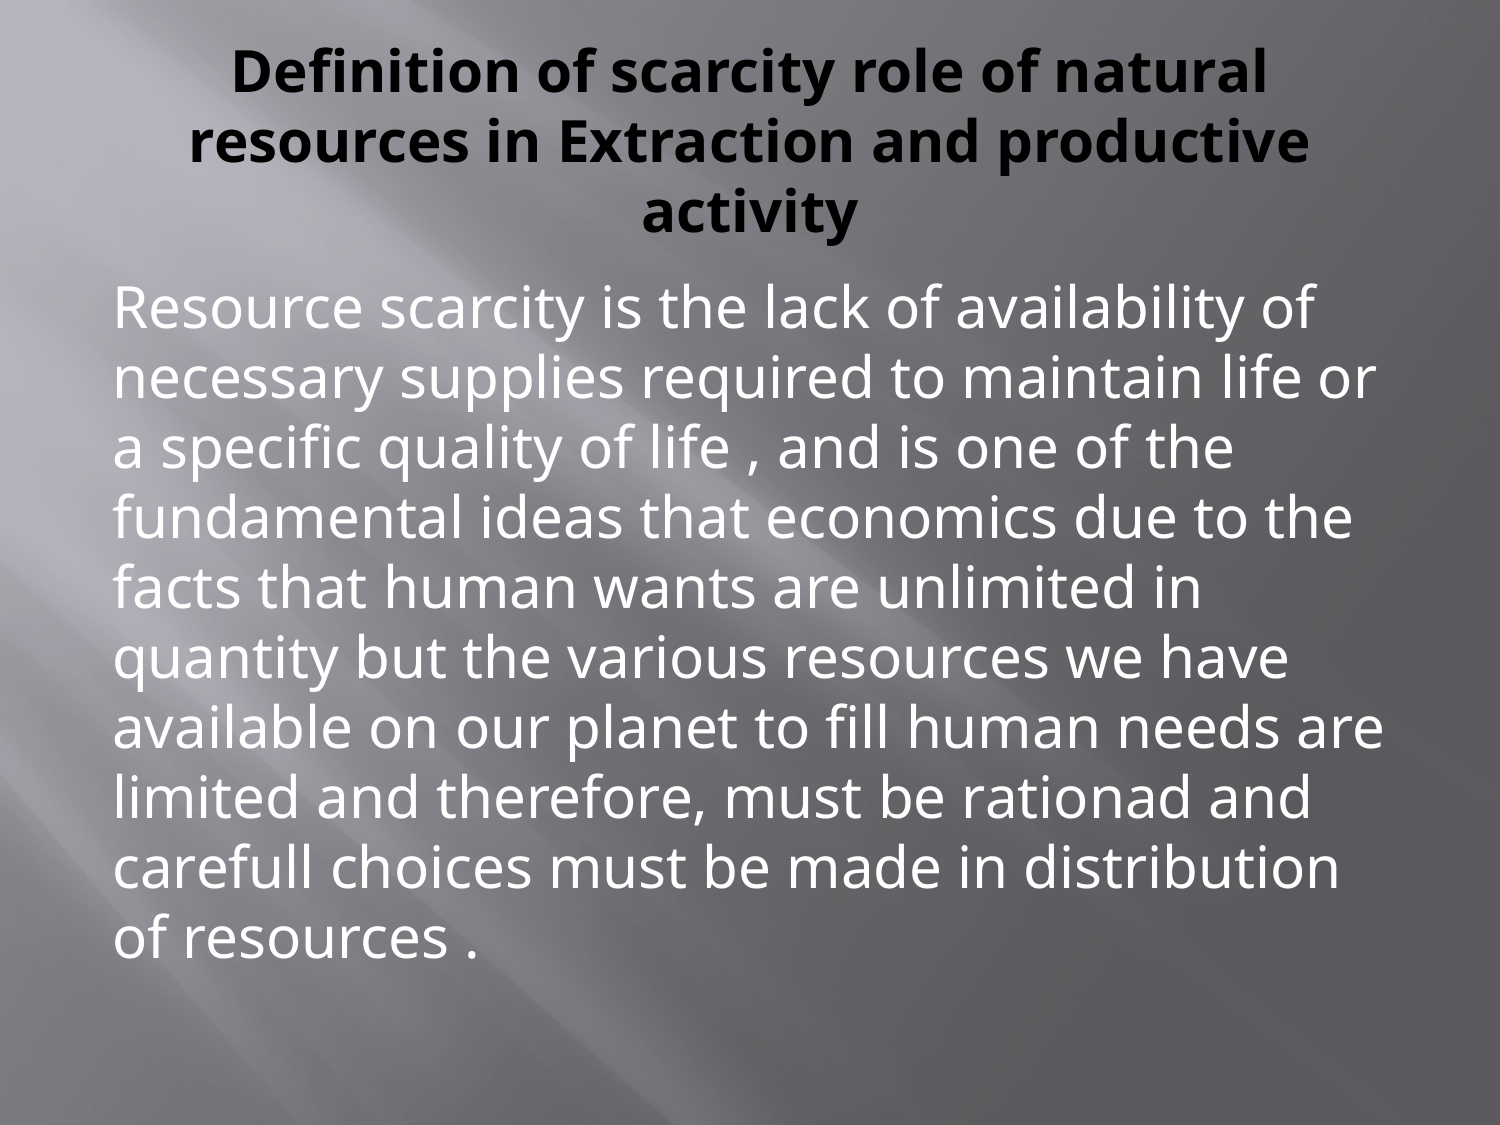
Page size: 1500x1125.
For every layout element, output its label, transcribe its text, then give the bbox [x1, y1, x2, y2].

list Resource scarcity is the lack of availability of necessary supplies required to maintain life or a specific quality of life , and is one of the fundamental ideas that economics due to the facts that human wants are unlimited in quantity but the various resources we have available on our planet to fill human needs are limited and therefore, must be rationad and carefull choices must be made in distribution of resources . [75, 262, 1425, 1035]
title Definition of scarcity role of natural resources in Extraction and productive activity [75, 45, 1425, 233]
